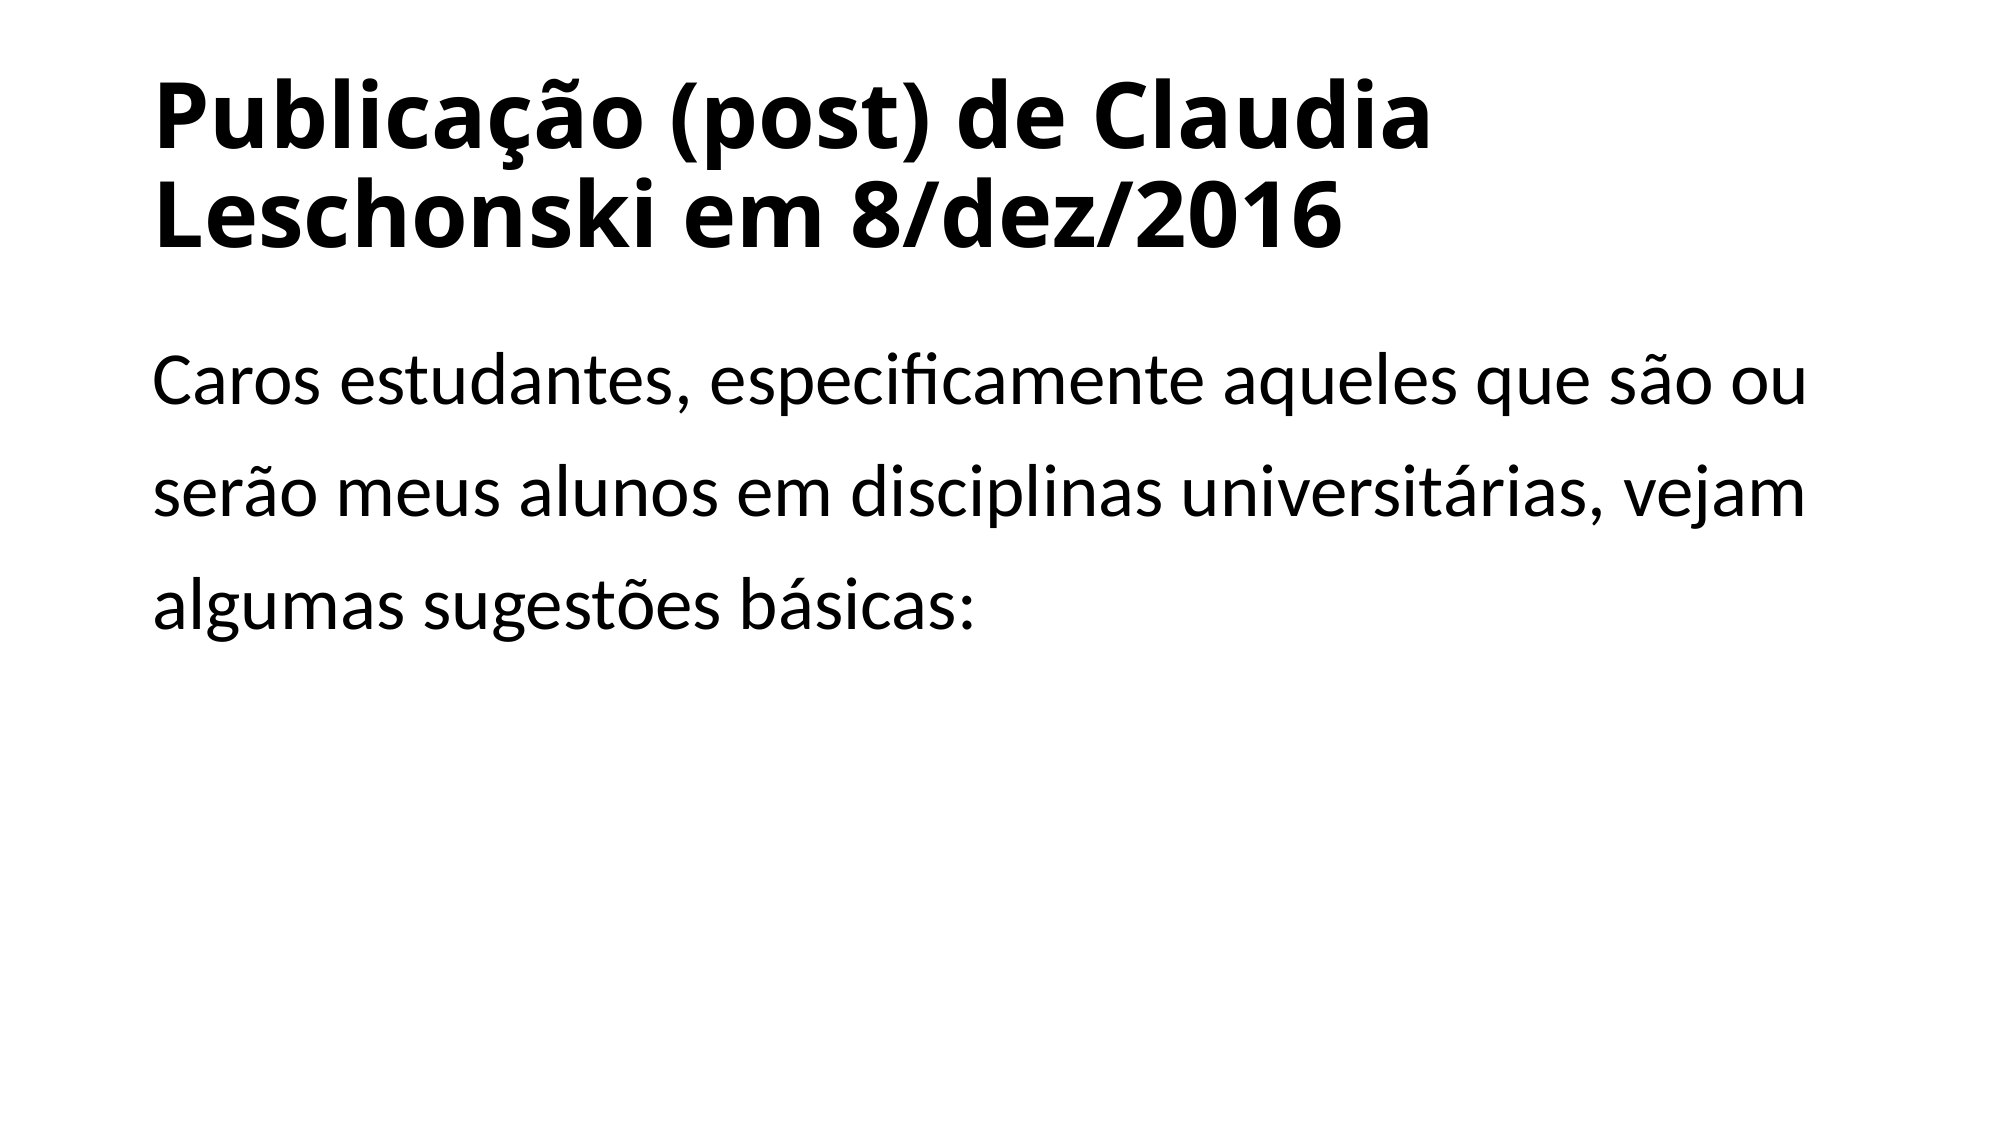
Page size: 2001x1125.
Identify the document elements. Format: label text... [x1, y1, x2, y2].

list Caros estudantes, especificamente aqueles que são ou serão meus alunos em disciplinas universitárias, vejam algumas sugestões básicas: [137, 299, 1863, 1014]
title Publicação (post) de Claudia Leschonski em 8/dez/2016 [137, 59, 1863, 278]
